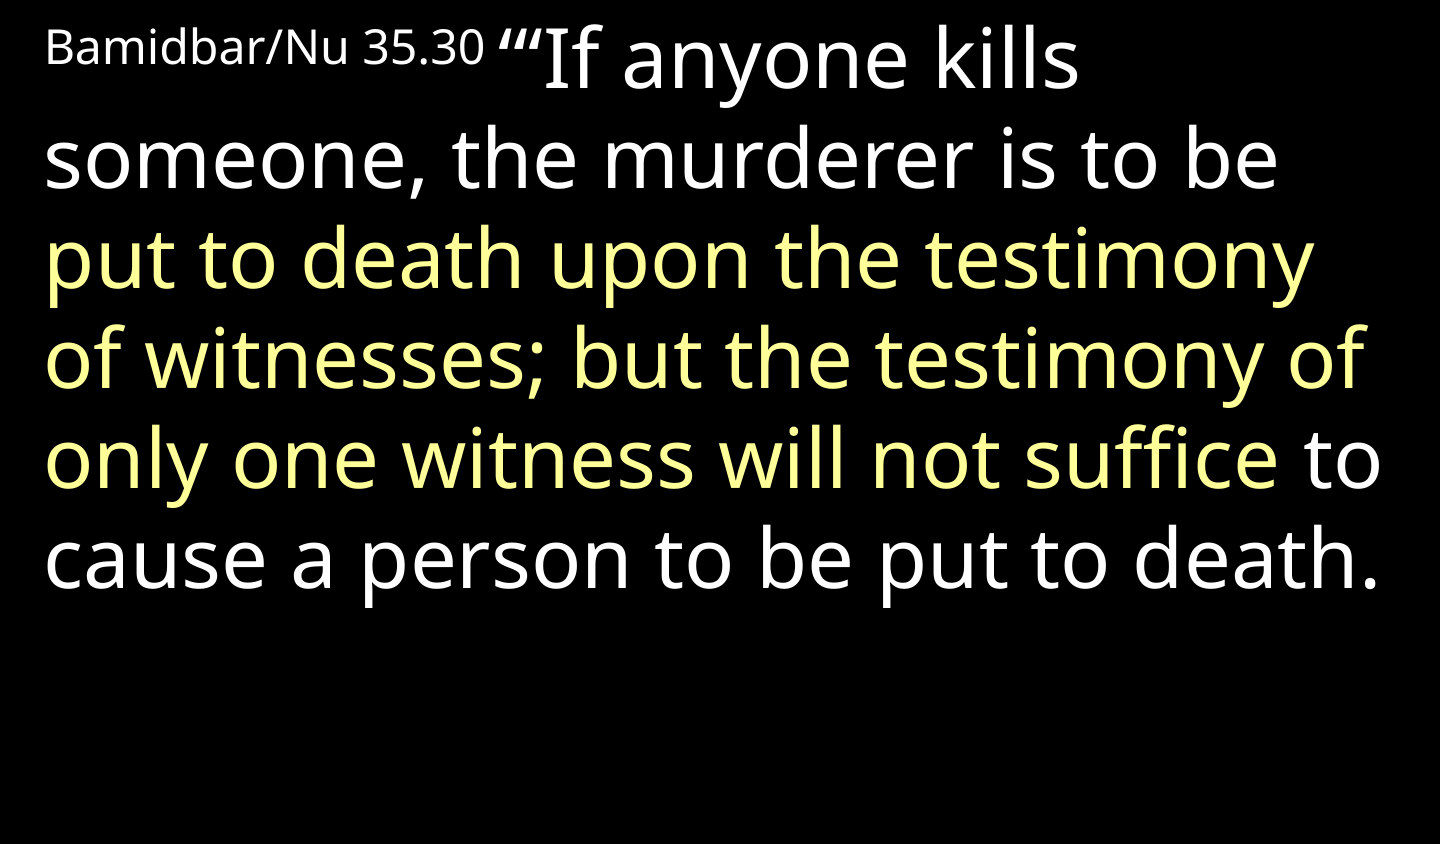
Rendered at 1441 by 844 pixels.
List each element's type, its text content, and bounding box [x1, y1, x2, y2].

subtitle Bamidbar/Nu 35.30 “‘If anyone kills someone, the murderer is to be put to death upon the testimony of witnesses; but the testimony of only one witness will not suffice to cause a person to be put to death. [32, 0, 1408, 844]
